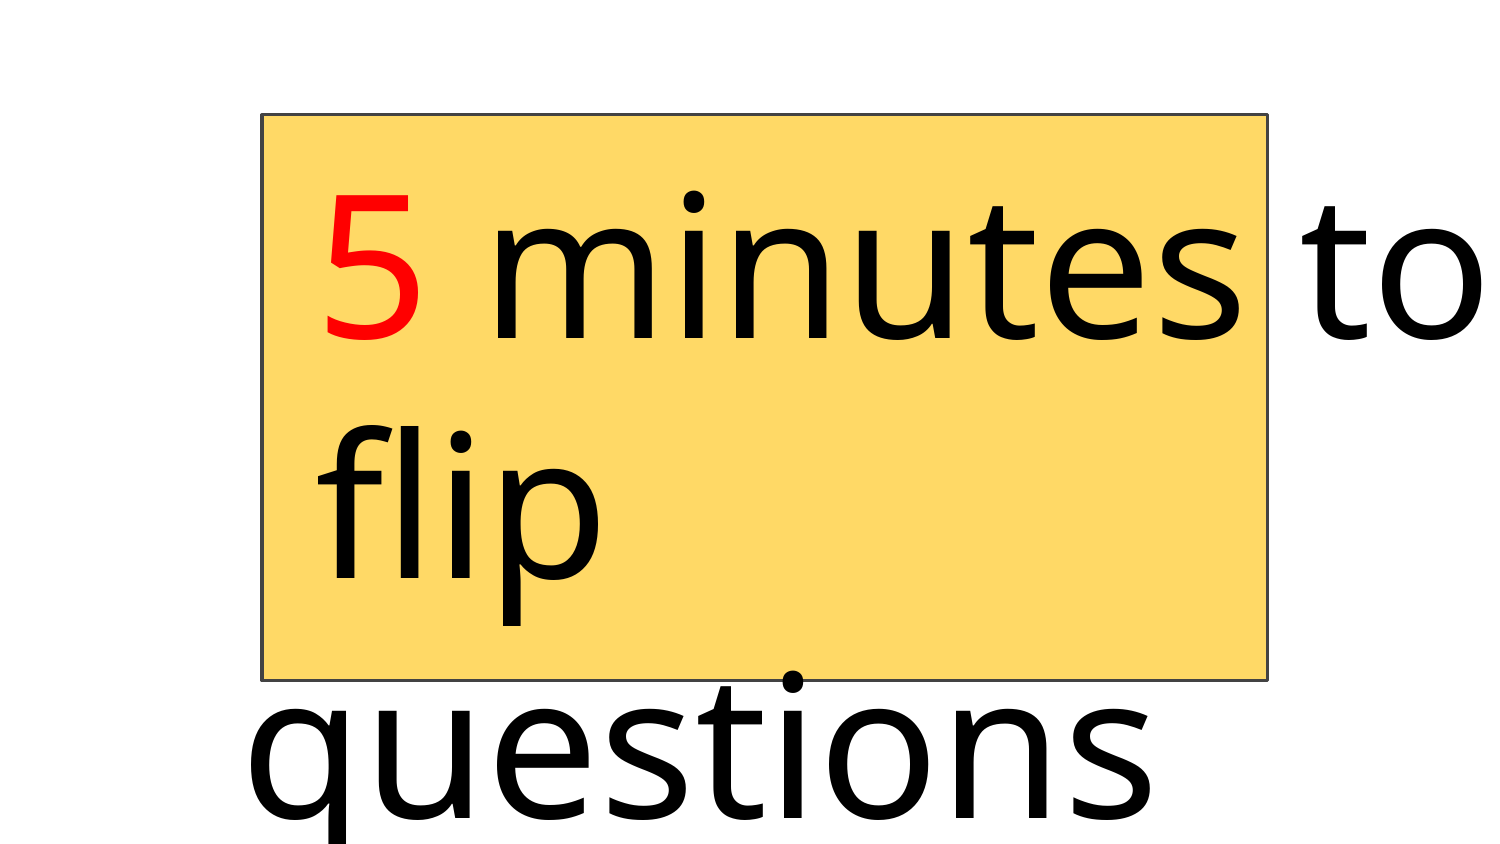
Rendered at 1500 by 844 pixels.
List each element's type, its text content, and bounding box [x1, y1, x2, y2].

text_box [261, 114, 1268, 123]
title 5 minutes to flip questions [75, 123, 1500, 730]
